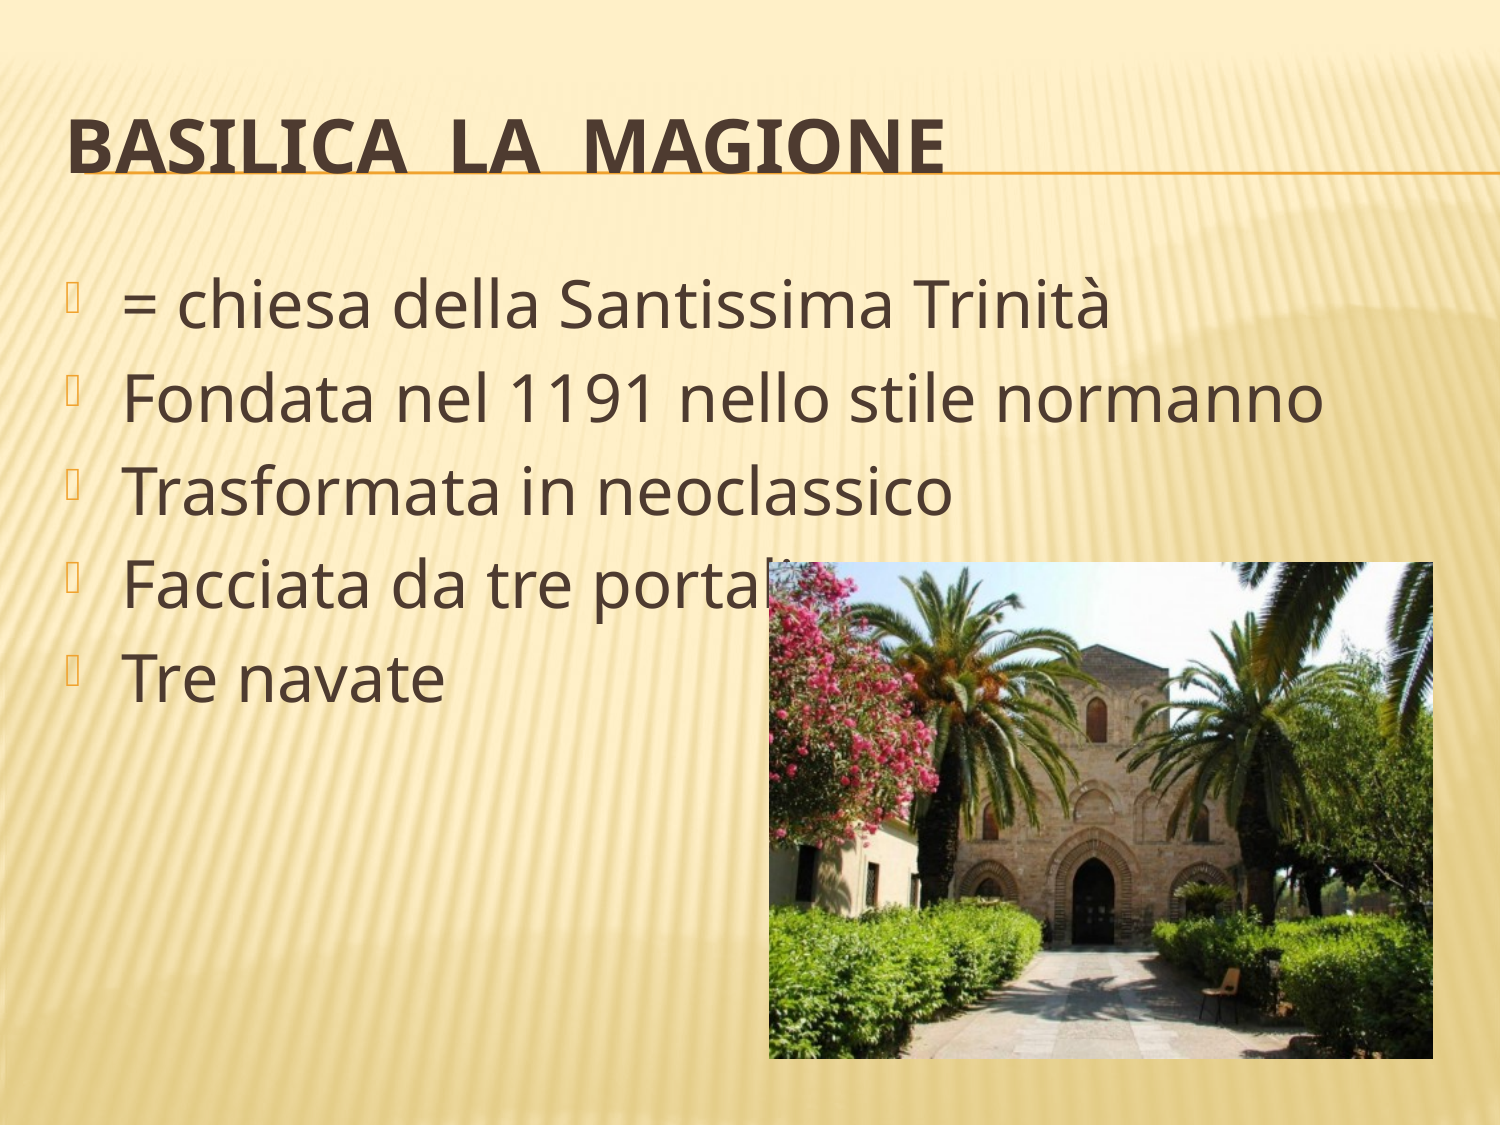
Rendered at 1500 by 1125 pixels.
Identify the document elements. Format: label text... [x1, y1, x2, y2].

picture [769, 562, 1434, 1059]
list = chiesa della Santissima Trinità Fondata nel 1191 nello stile normanno Trasformata in neoclassico Facciata da tre portali Tre navate [50, 254, 1475, 998]
title Basilica la magione [50, 75, 1475, 213]
